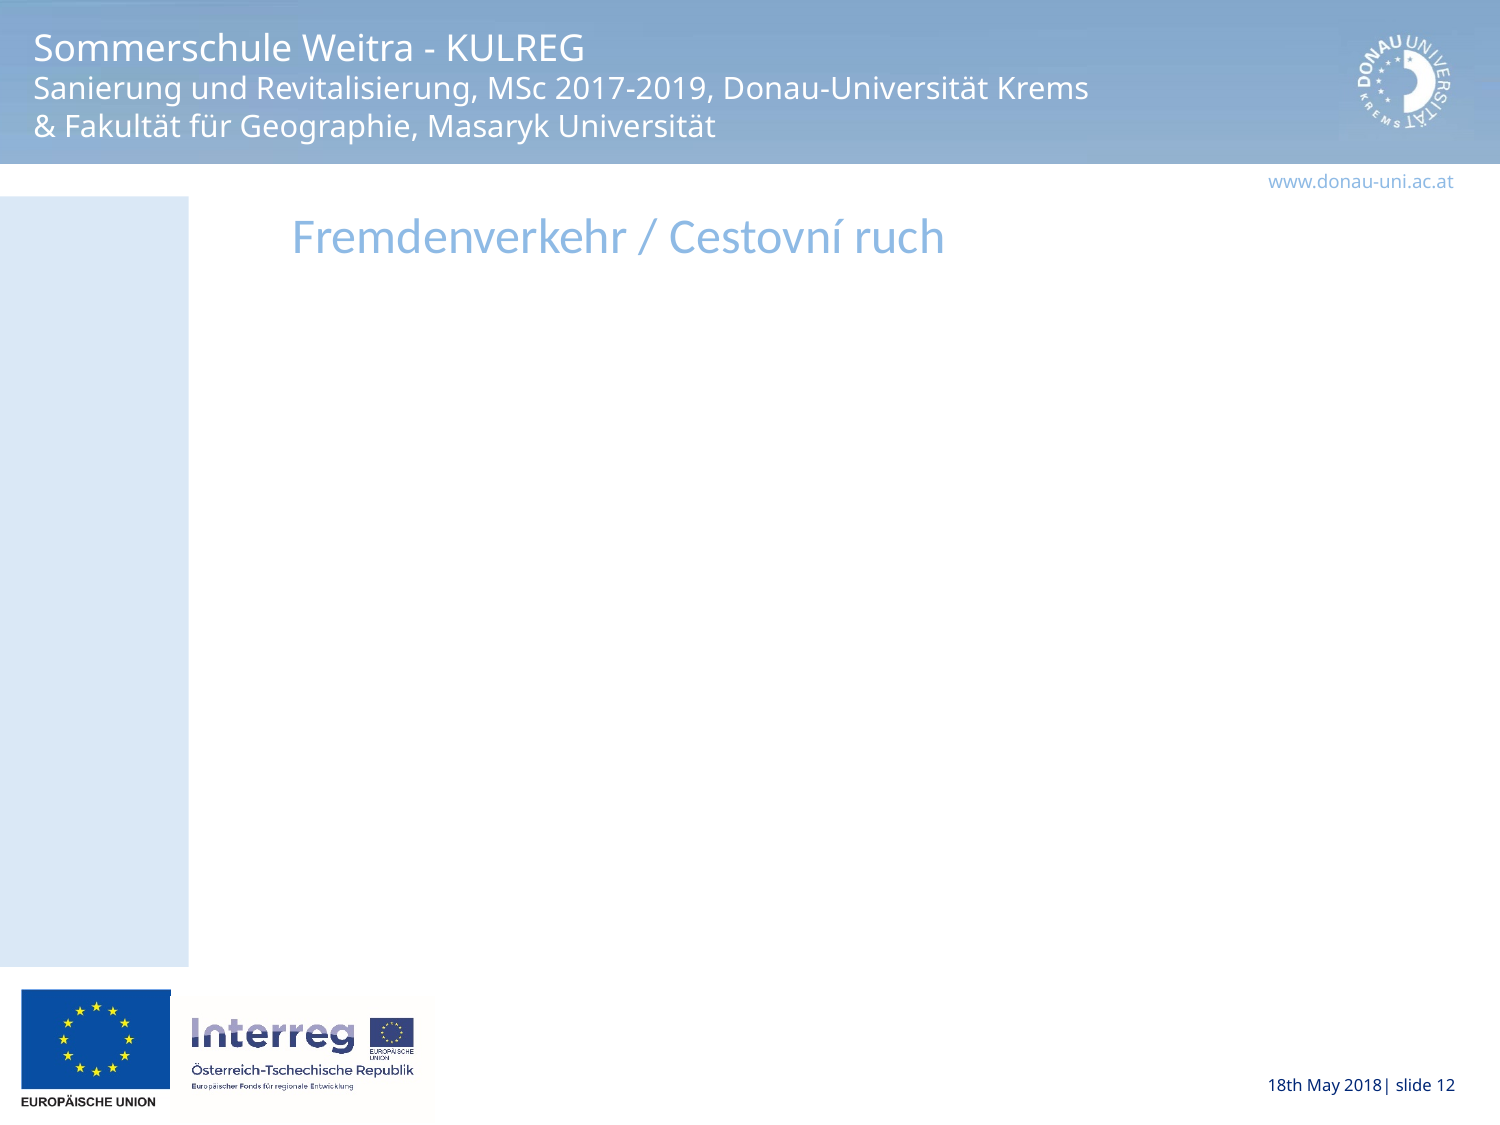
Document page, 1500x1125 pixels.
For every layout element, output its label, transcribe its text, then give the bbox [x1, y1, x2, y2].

list Fremdenverkehr / Cestovní ruch [277, 196, 1447, 338]
picture [0, 0, 1500, 164]
picture [21, 989, 435, 1123]
